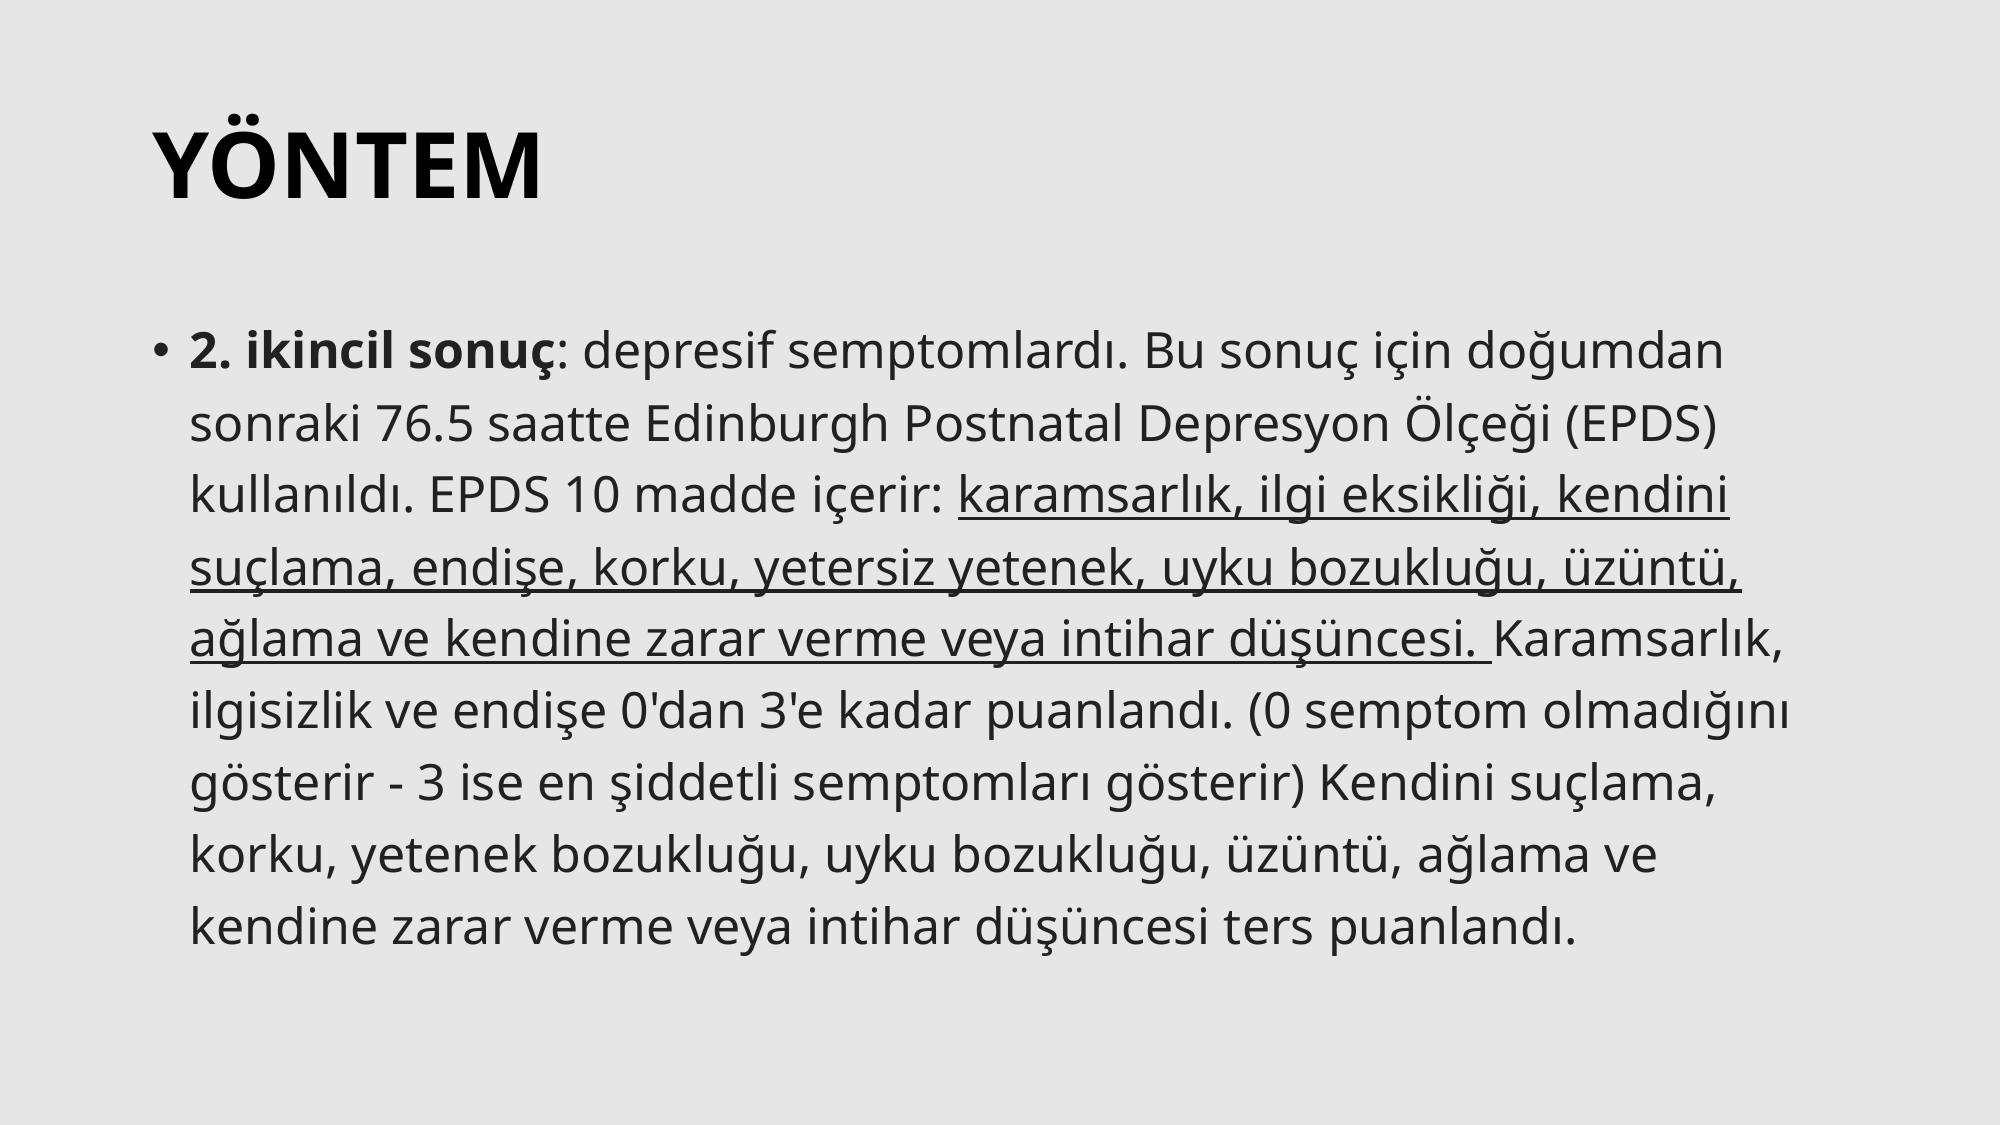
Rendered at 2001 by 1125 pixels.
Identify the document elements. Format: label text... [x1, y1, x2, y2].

title YÖNTEM [137, 59, 1863, 278]
list 2. ikincil sonuç: depresif semptomlardı. Bu sonuç için doğumdan sonraki 76.5 saatte Edinburgh Postnatal Depresyon Ölçeği (EPDS) kullanıldı. EPDS 10 madde içerir: karamsarlık, ilgi eksikliği, kendini suçlama, endişe, korku, yetersiz yetenek, uyku bozukluğu, üzüntü, ağlama ve kendine zarar verme veya intihar düşüncesi. Karamsarlık, ilgisizlik ve endişe 0'dan 3'e kadar puanlandı. (0 semptom olmadığını gösterir - 3 ise en şiddetli semptomları gösterir) Kendini suçlama, korku, yetenek bozukluğu, uyku bozukluğu, üzüntü, ağlama ve kendine zarar verme veya intihar düşüncesi ters puanlandı. [137, 299, 1863, 1014]
